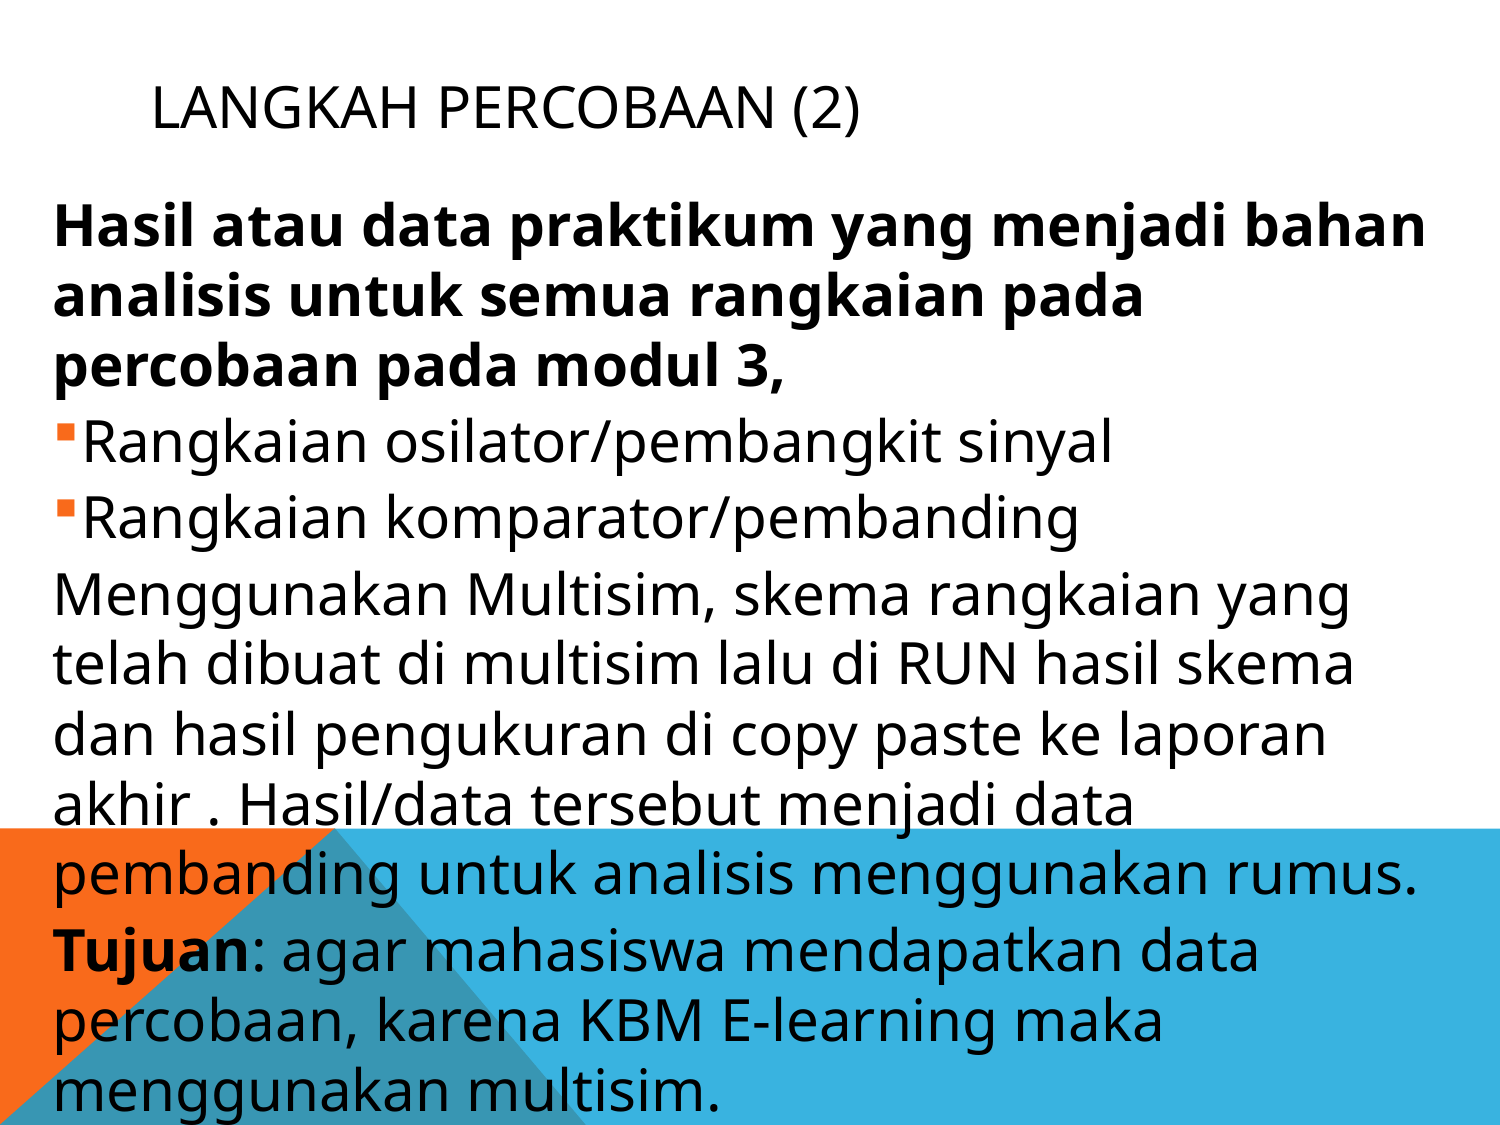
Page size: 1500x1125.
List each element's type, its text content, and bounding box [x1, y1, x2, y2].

title Langkah Percobaan (2) [135, 60, 1369, 150]
list Hasil atau data praktikum yang menjadi bahan analisis untuk semua rangkaian pada percobaan pada modul 3, Rangkaian osilator/pembangkit sinyal Rangkaian komparator/pembanding Menggunakan Multisim, skema rangkaian yang telah dibuat di multisim lalu di RUN hasil skema dan hasil pengukuran di copy paste ke laporan akhir . Hasil/data tersebut menjadi data pembanding untuk analisis menggunakan rumus. Tujuan: agar mahasiswa mendapatkan data percobaan, karena KBM E-learning maka menggunakan multisim. [37, 180, 1475, 825]
